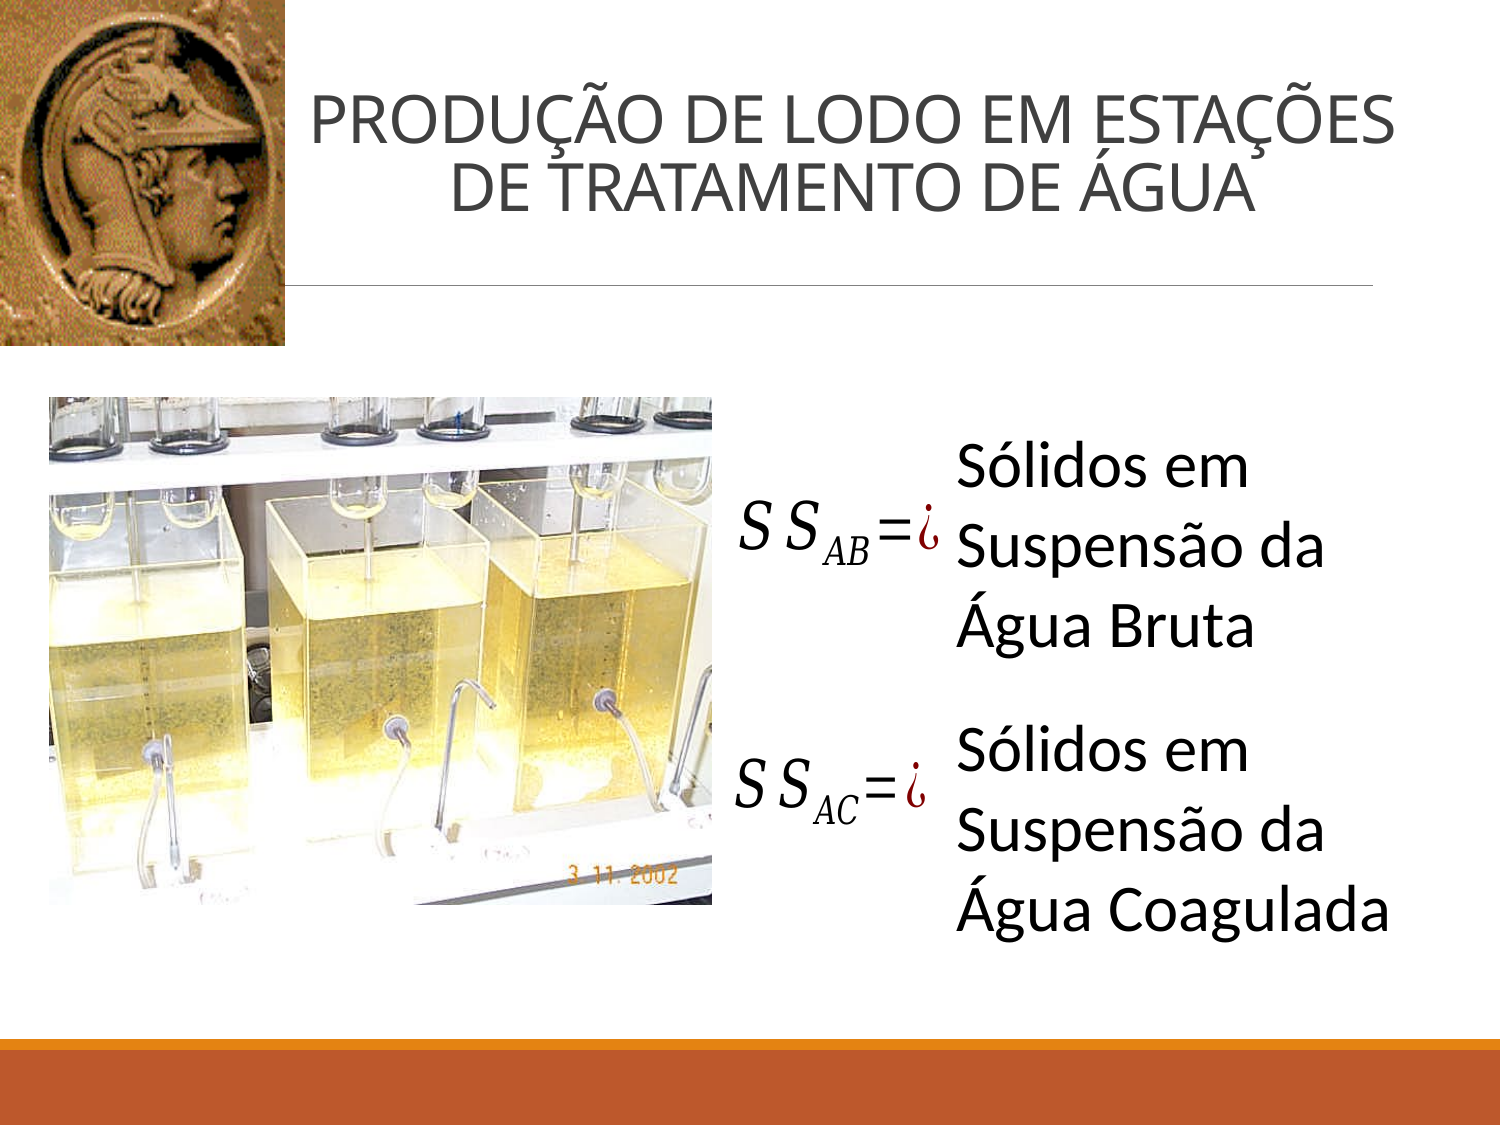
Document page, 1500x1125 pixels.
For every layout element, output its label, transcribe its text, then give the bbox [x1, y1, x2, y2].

title PRODUÇÃO DE LODO EM ESTAÇÕES DE TRATAMENTO DE ÁGUA [297, 26, 1421, 233]
picture [48, 396, 712, 906]
picture [0, 0, 288, 351]
text_box Sólidos em Suspensão da Água Coagulada [941, 697, 1483, 952]
text_box Sólidos em Suspensão da Água Bruta [941, 413, 1483, 669]
